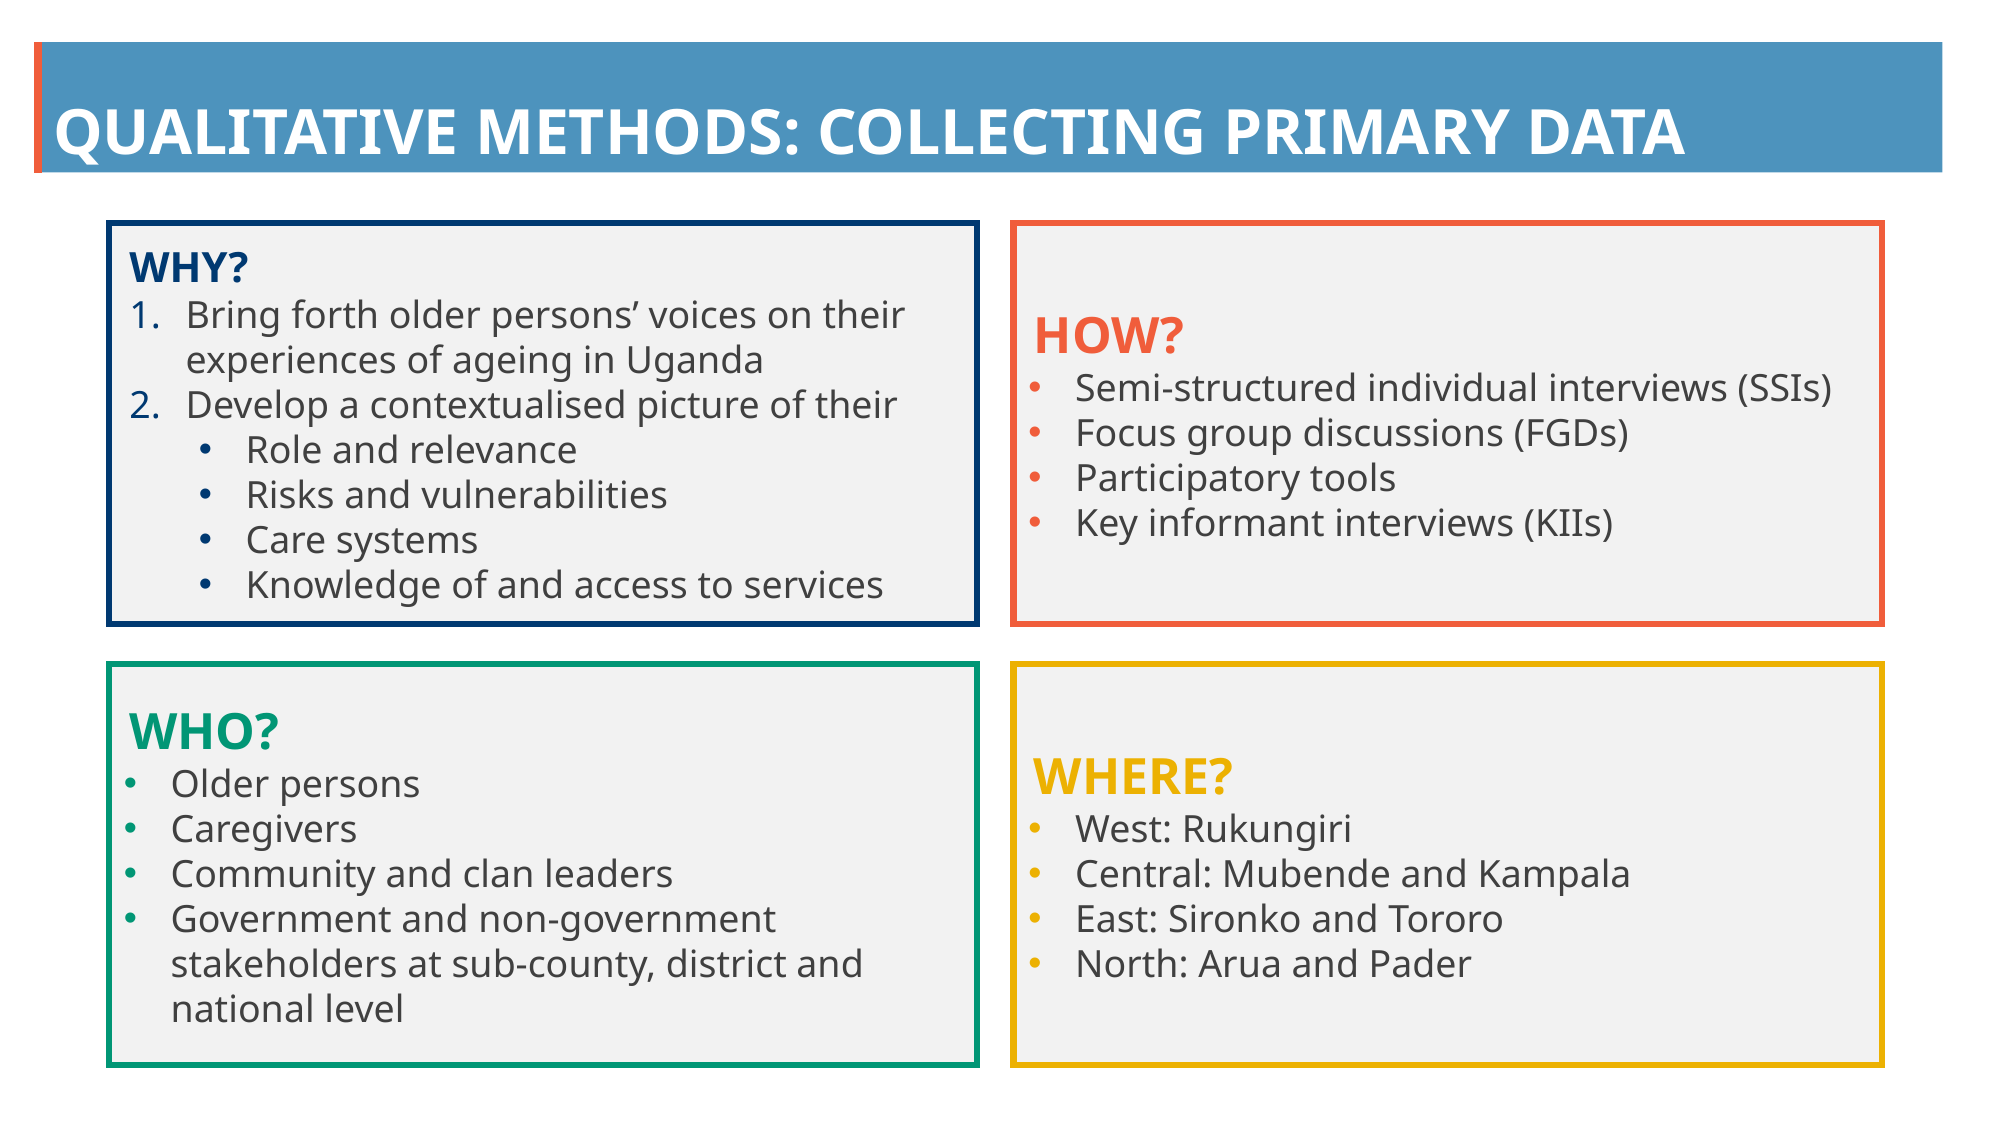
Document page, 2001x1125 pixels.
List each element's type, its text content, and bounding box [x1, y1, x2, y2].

text_box WHO? Older persons Caregivers Community and clan leaders Government and non-government stakeholders at sub-county, district and national level [108, 663, 978, 1066]
text_box WHERE? West: Rukungiri Central: Mubende and Kampala East: Sironko and Tororo North: Arua and Pader [1013, 663, 1883, 1066]
title QUALITATIVE METHODS: COLLECTING PRIMARY DATA [38, 45, 1943, 176]
list [145, 625, 918, 663]
text_box WHY? Bring forth older persons’ voices on their experiences of ageing in Uganda Develop a contextualised picture of their Role and relevance Risks and vulnerabilities Care systems Knowledge of and access to services [108, 222, 978, 625]
text_box HOW? Semi-structured individual interviews (SSIs) Focus group discussions (FGDs) Participatory tools Key informant interviews (KIIs) [1013, 222, 1883, 625]
